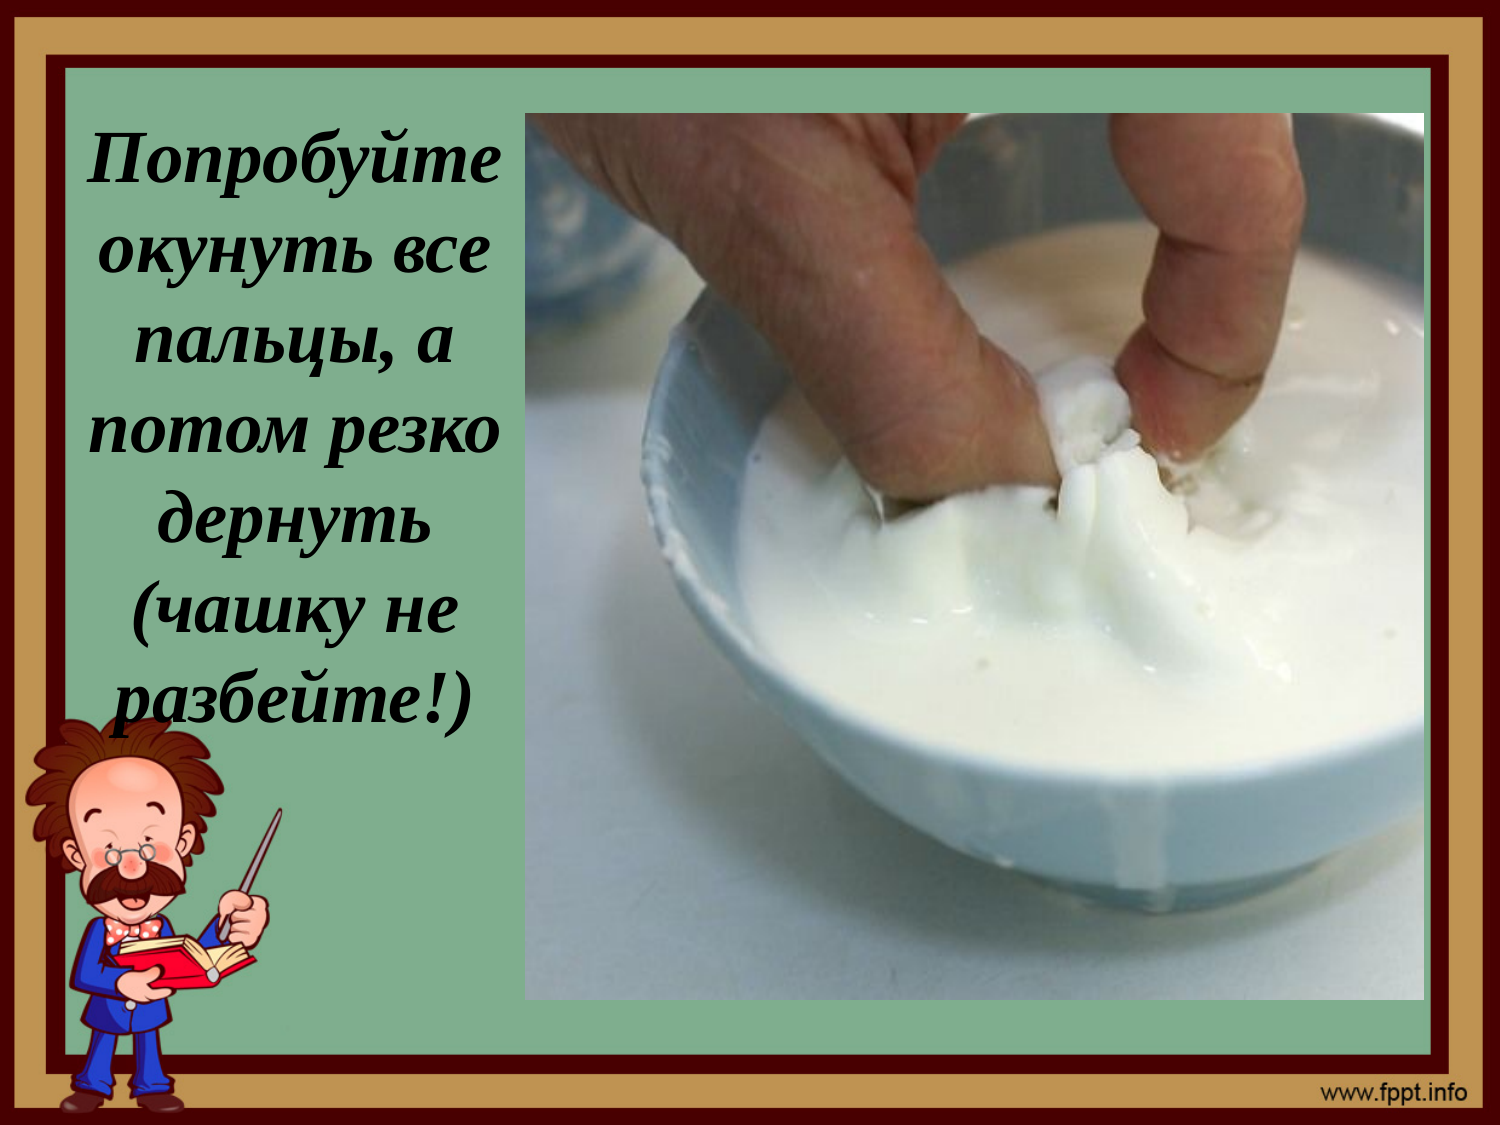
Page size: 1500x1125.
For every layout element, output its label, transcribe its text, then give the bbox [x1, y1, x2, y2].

title Попробуйте окунуть все пальцы, а потом резко дернуть (чашку не разбейте!) [29, 373, 520, 562]
picture [0, 0, 1500, 1125]
